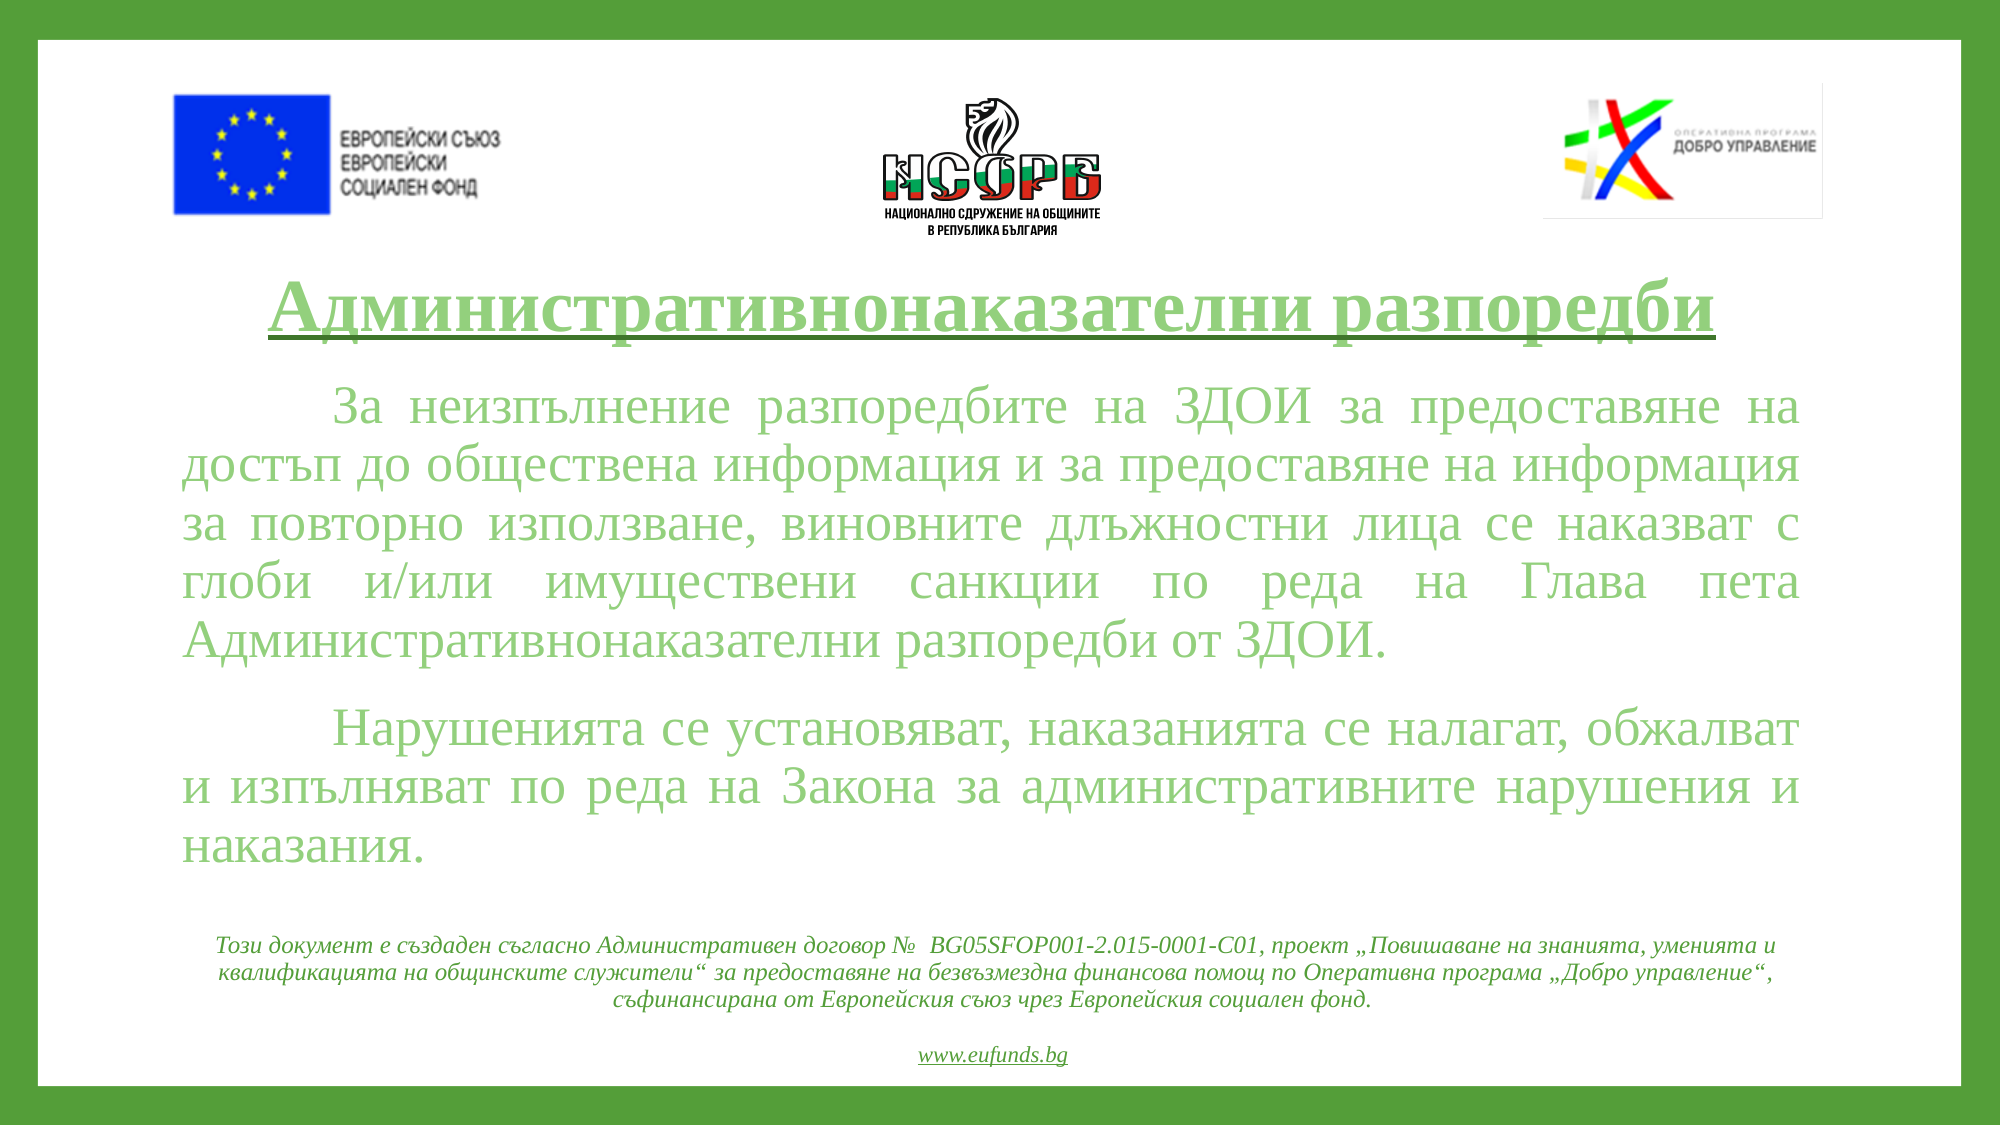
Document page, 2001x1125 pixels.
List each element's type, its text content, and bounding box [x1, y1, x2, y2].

text_box Този документ е създаден съгласно Административен договор № BG05SFOP001-2.015-0001-C01, проект „Повишаване на знанията, уменията и квалификацията на общинските служители“ за предоставяне на безвъзмездна финансова помощ по Оперативна програма „Добро управление“, съфинансирана от Европейския съюз чрез Европейския социален фонд. www.eufunds.bg [121, 924, 1863, 1125]
picture [157, 80, 533, 231]
picture [883, 98, 1101, 235]
list Административнонаказателни разпоредби За неизпълнение разпоредбите на ЗДОИ за предоставяне на достъп до обществена информация и за предоставяне на информация за повторно използване, виновните длъжностни лица се наказват с глоби и/или имуществени санкции по реда на Глава пета Административнонаказателни разпоредби от ЗДОИ. Нарушенията се установяват, наказанията се налагат, обжалват и изпълняват по реда на Закона за административните нарушения и наказания. [167, 127, 1818, 924]
picture [1543, 83, 1824, 220]
